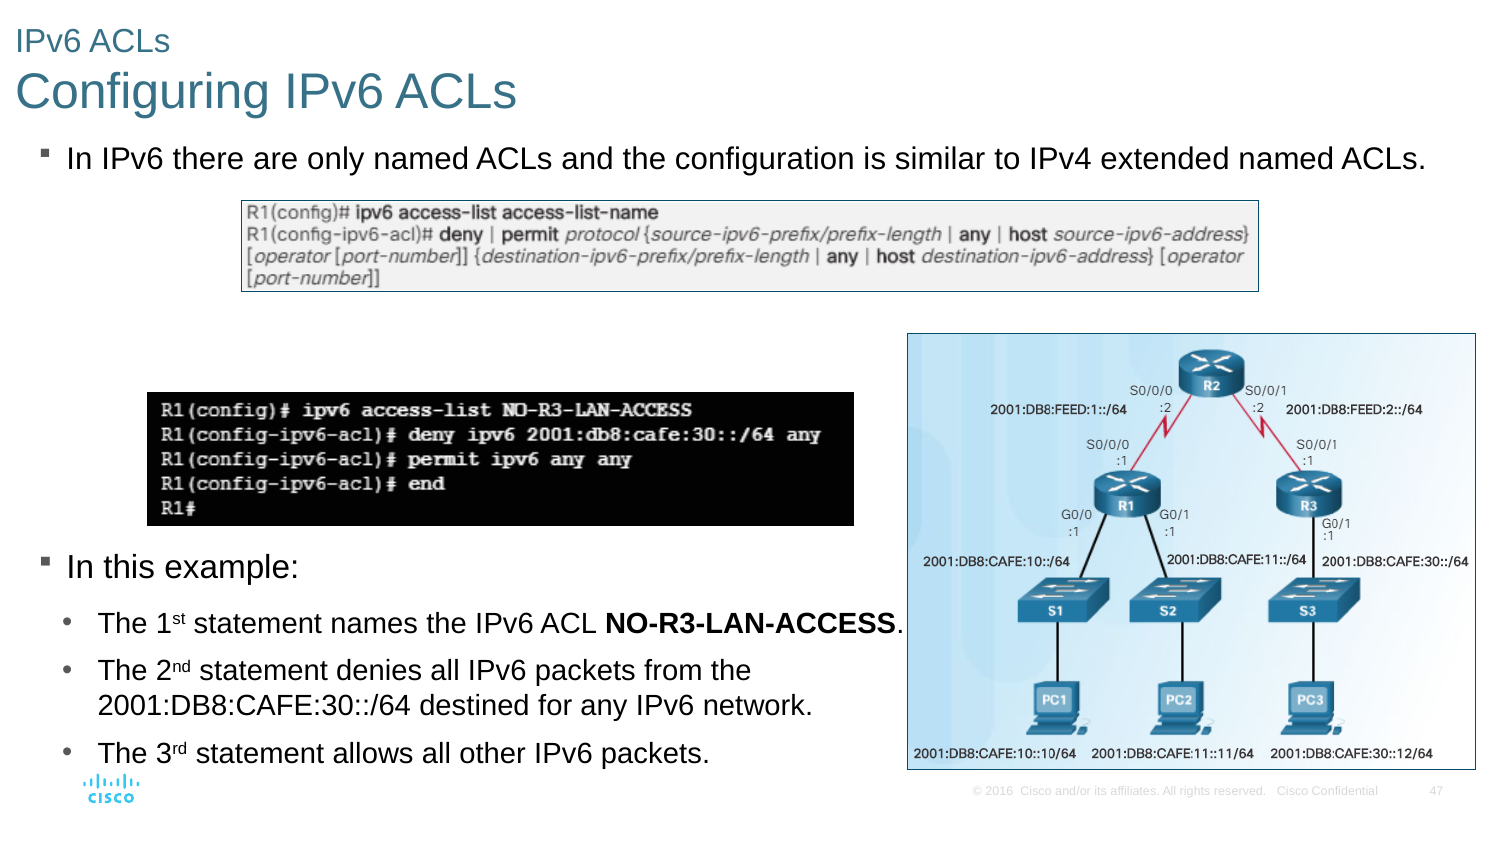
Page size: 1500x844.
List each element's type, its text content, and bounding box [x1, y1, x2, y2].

list In IPv6 there are only named ACLs and the configuration is similar to IPv4 extended named ACLs. [23, 757, 1476, 813]
text_box In this example: The 1st statement names the IPv6 ACL NO-R3-LAN-ACCESS. The 2nd statement denies all IPv6 packets from the 2001:DB8:CAFE:30::/64 destined for any IPv6 network. The 3rd statement allows all other IPv6 packets. [23, 537, 902, 757]
picture [909, 335, 1474, 768]
title IPv6 ACLs Configuring IPv6 ACLs [0, 6, 1500, 131]
picture [243, 202, 1257, 290]
picture [147, 392, 854, 526]
list In IPv6 there are only named ACLs and the configuration is similar to IPv4 extended named ACLs. [23, 131, 1476, 537]
